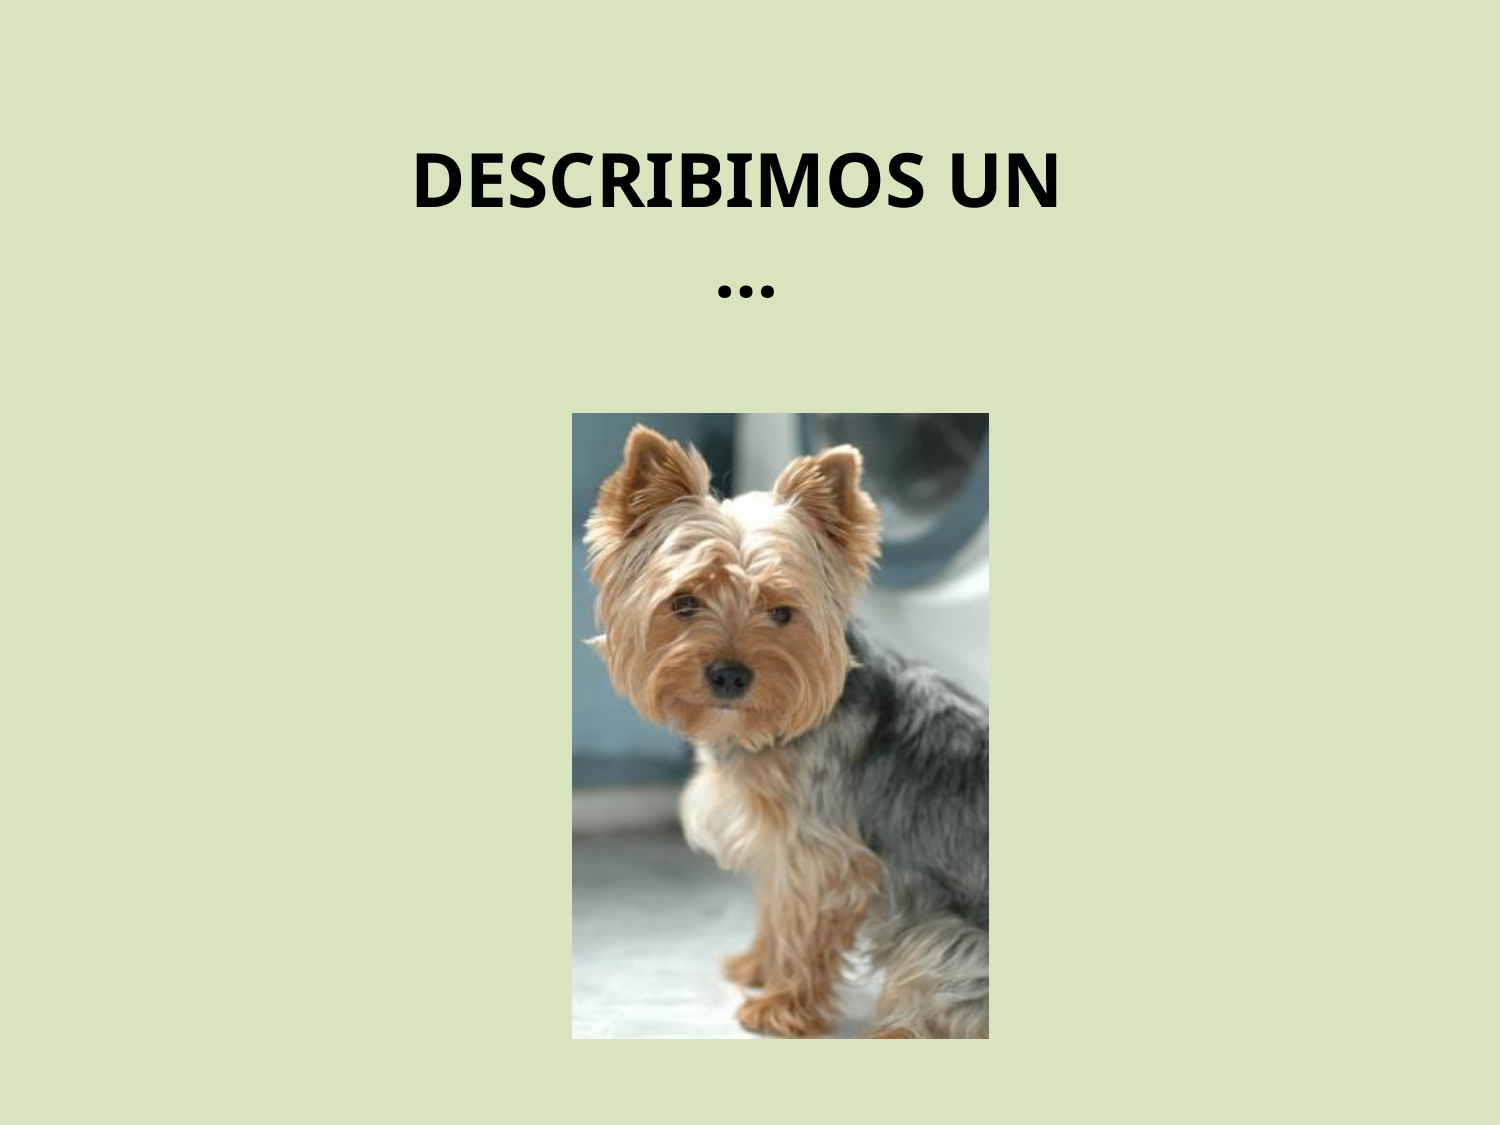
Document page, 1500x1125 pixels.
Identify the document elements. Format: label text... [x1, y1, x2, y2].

picture [572, 412, 989, 1039]
text_box DESCRIBIMOS UN … [371, 125, 1122, 321]
